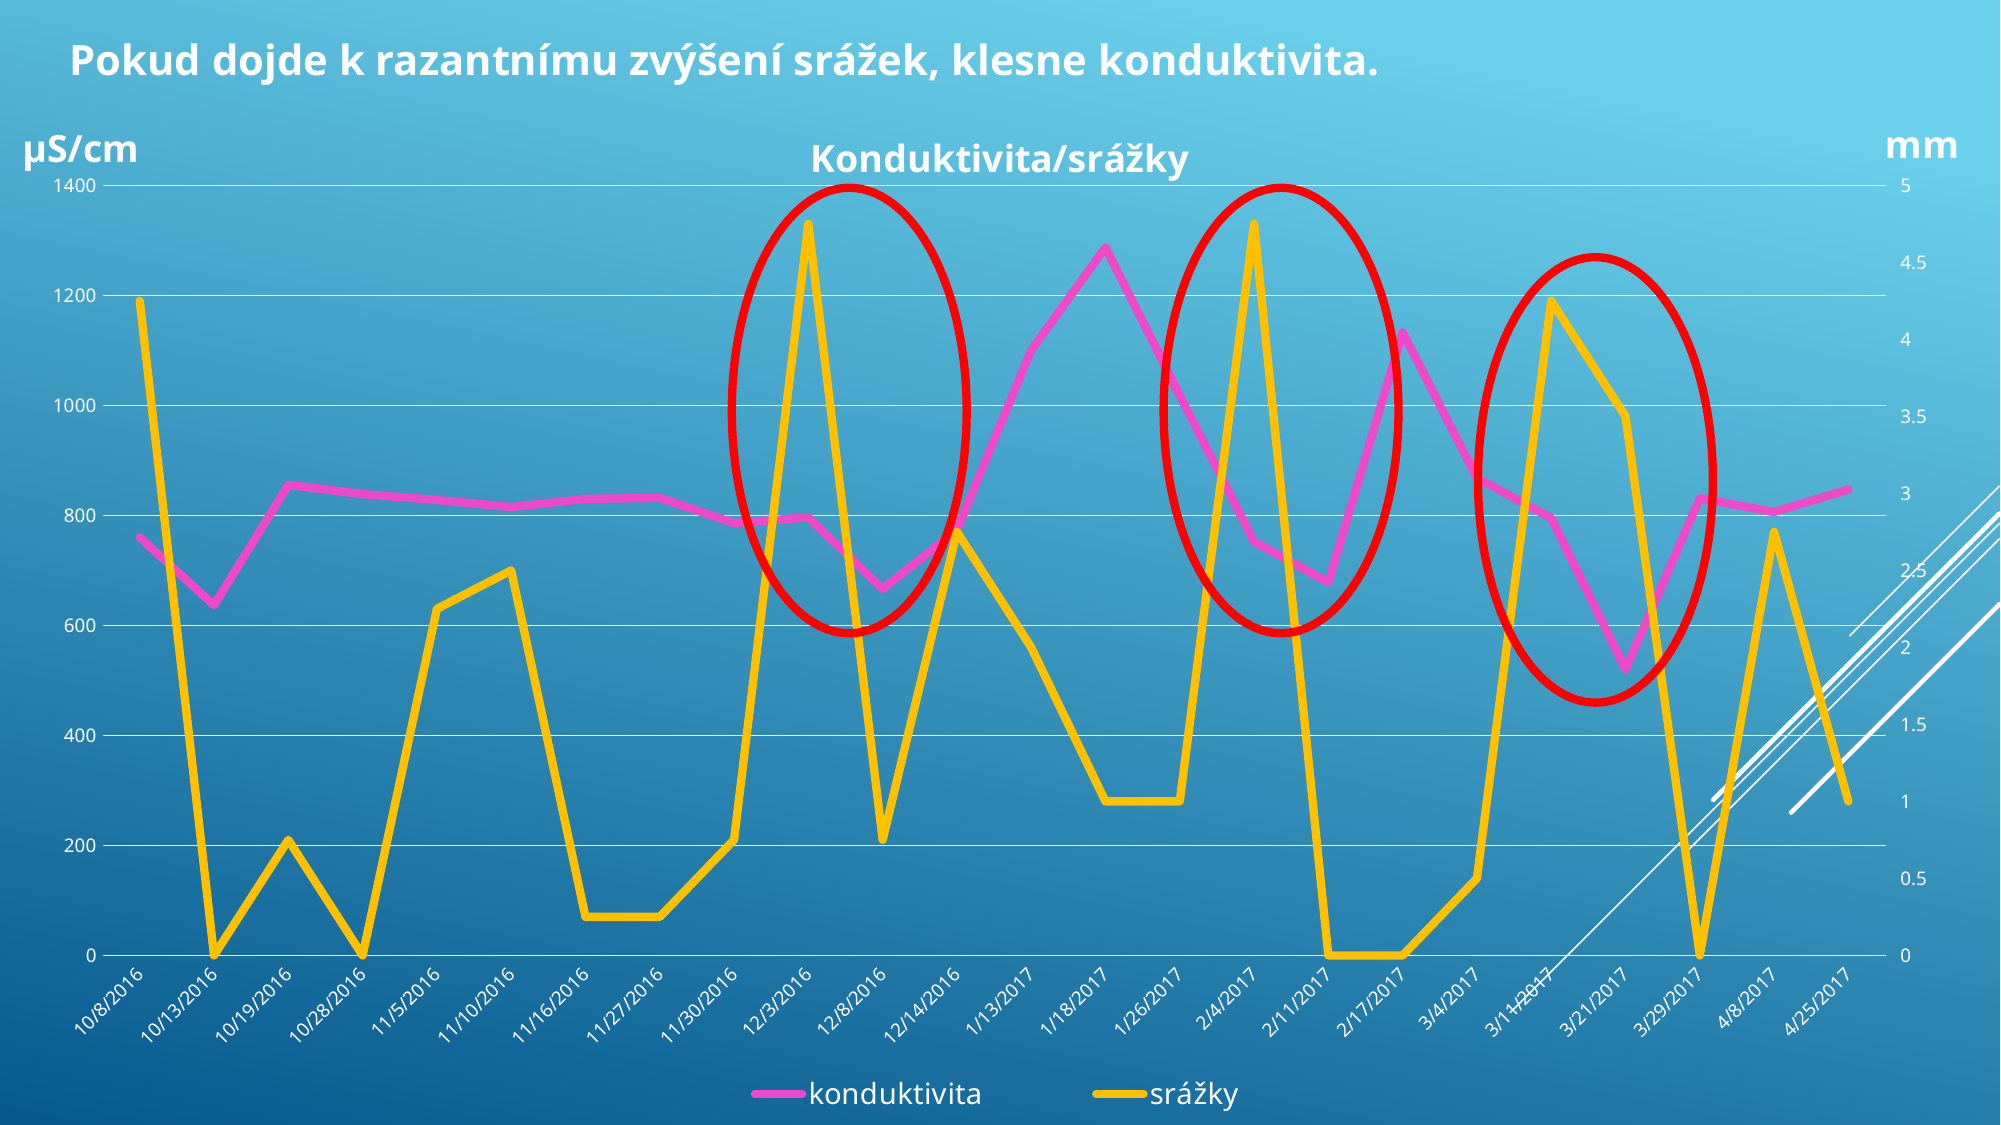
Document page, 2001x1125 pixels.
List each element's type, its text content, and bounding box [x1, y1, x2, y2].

list Pokud dojde k razantnímu zvýšení srážek, klesne konduktivita. [54, 0, 2000, 92]
chart [0, 92, 2000, 1125]
